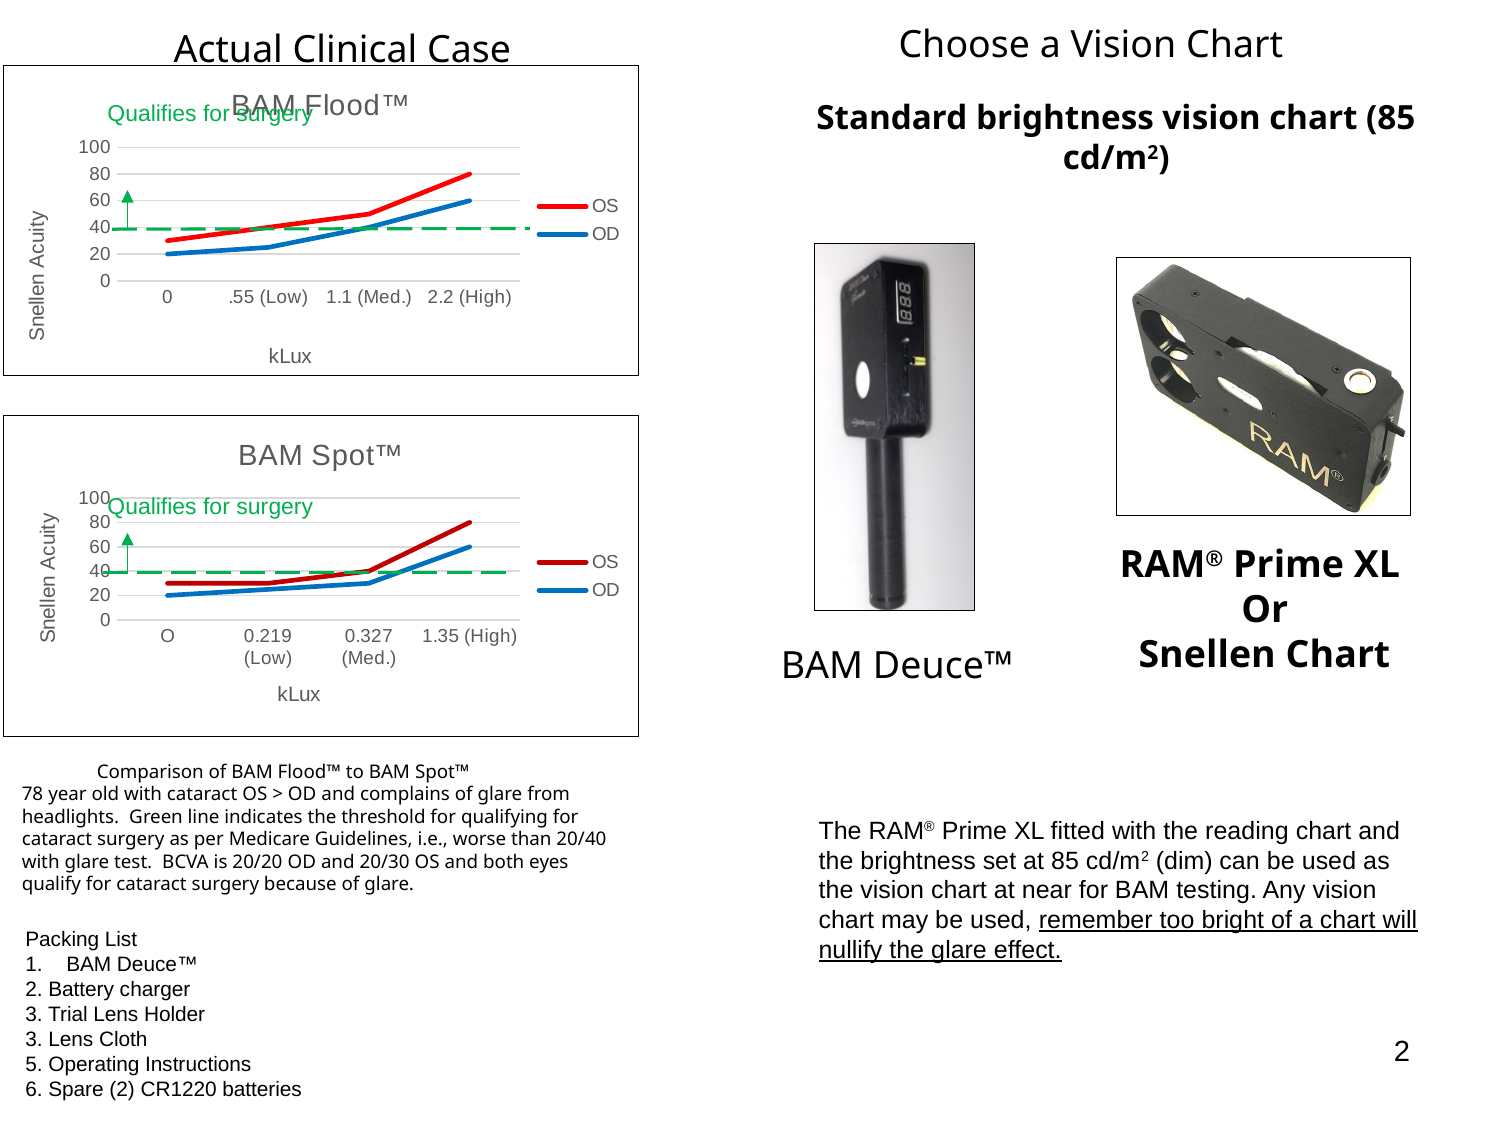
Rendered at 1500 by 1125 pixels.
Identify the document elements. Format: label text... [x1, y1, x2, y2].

slide_number 2 [1074, 1024, 1426, 1103]
text_box BAM Deuce™ [766, 633, 1029, 694]
text_box Choose a Vision Chart [883, 12, 1299, 72]
text_box The RAM® Prime XL fitted with the reading chart and the brightness set at 85 cd/m2 (dim) can be used as the vision chart at near for BAM testing. Any vision chart may be used, remember too bright of a chart will nullify the glare effect. [803, 806, 1435, 972]
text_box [2, 65, 640, 376]
picture [814, 243, 975, 611]
text_box Standard brightness vision chart (85 cd/m2) [779, 88, 1453, 184]
text_box Actual Clinical Case [158, 17, 527, 64]
text_box Comparison of BAM Flood™ to BAM Spot™ 78 year old with cataract OS > OD and complains of glare from headlights. Green line indicates the threshold for qualifying for cataract surgery as per Medicare Guidelines, i.e., worse than 20/40 with glare test. BCVA is 20/20 OD and 20/30 OS and both eyes qualify for cataract surgery because of glare. [0, 751, 639, 902]
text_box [2, 415, 640, 737]
picture [1115, 256, 1411, 516]
text_box RAM® Prime XL Or Snellen Chart [1104, 532, 1425, 683]
text_box Packing List BAM Deuce™ 2. Battery charger 3. Trial Lens Holder 3. Lens Cloth 5. Operating Instructions 6. Spare (2) CR1220 batteries [10, 918, 686, 1108]
